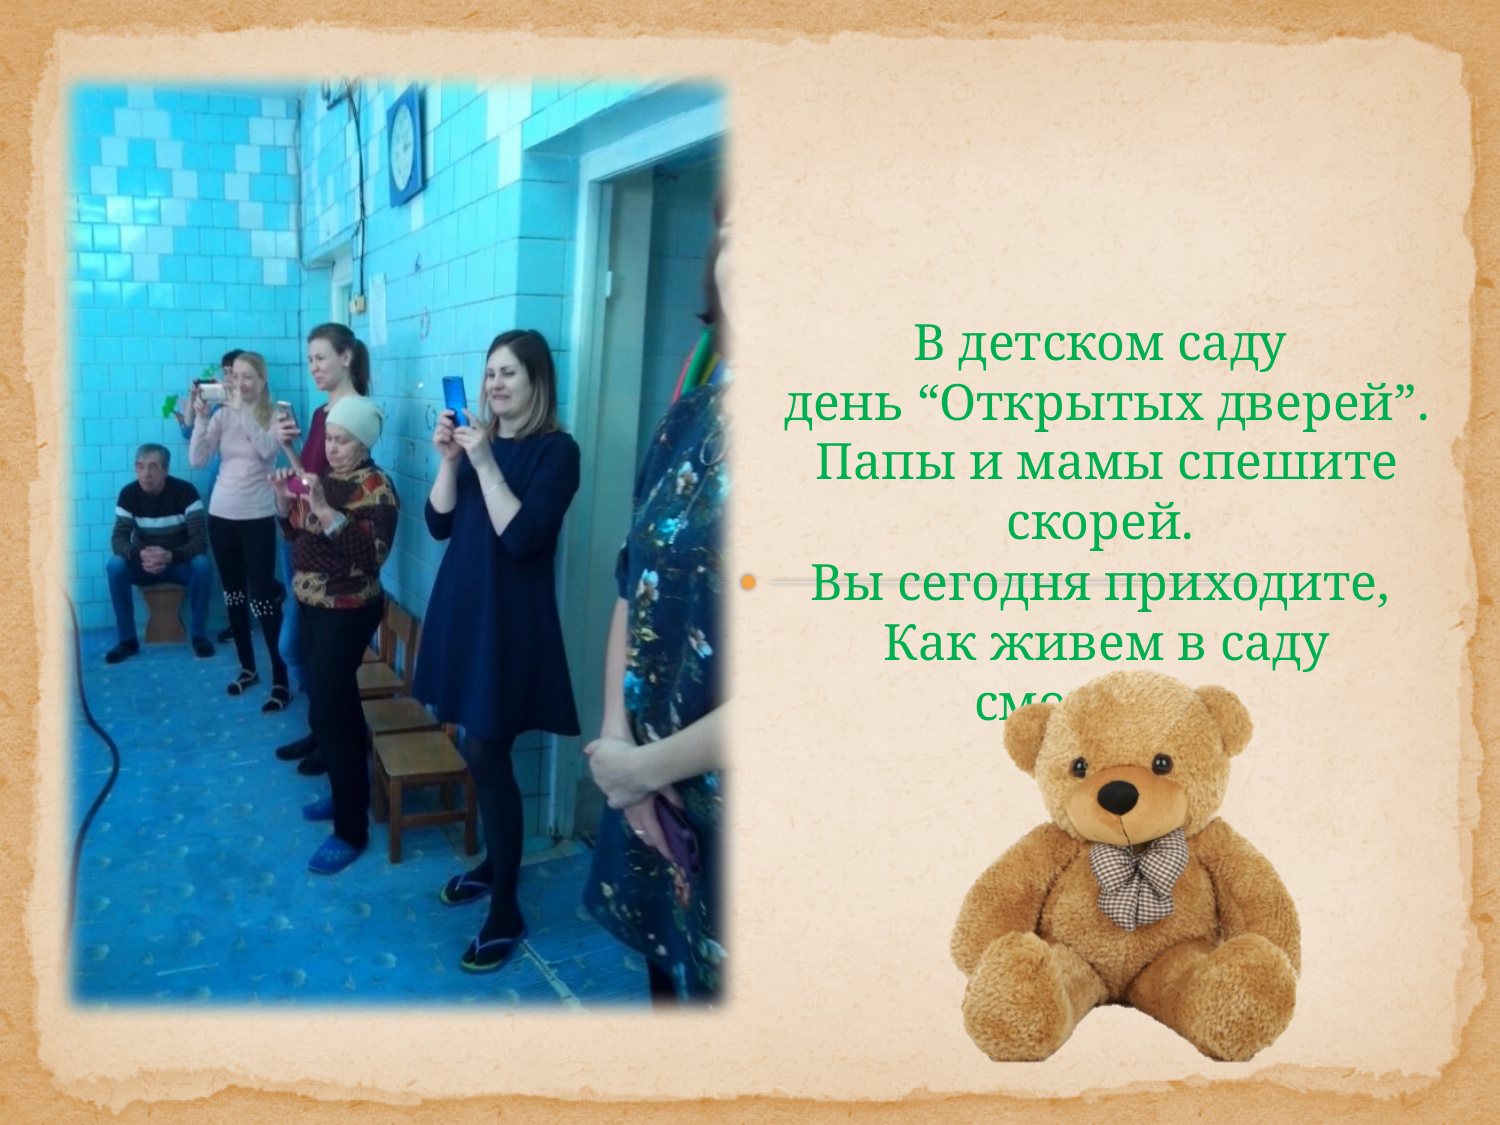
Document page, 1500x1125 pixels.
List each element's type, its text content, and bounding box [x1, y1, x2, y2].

picture [914, 657, 1341, 1085]
picture [54, 68, 741, 1023]
text_box В детском саду день “Открытых дверей”. Папы и мамы спешите скорей. Вы сегодня приходите, Как живем в саду смотрите. [751, 302, 1473, 738]
